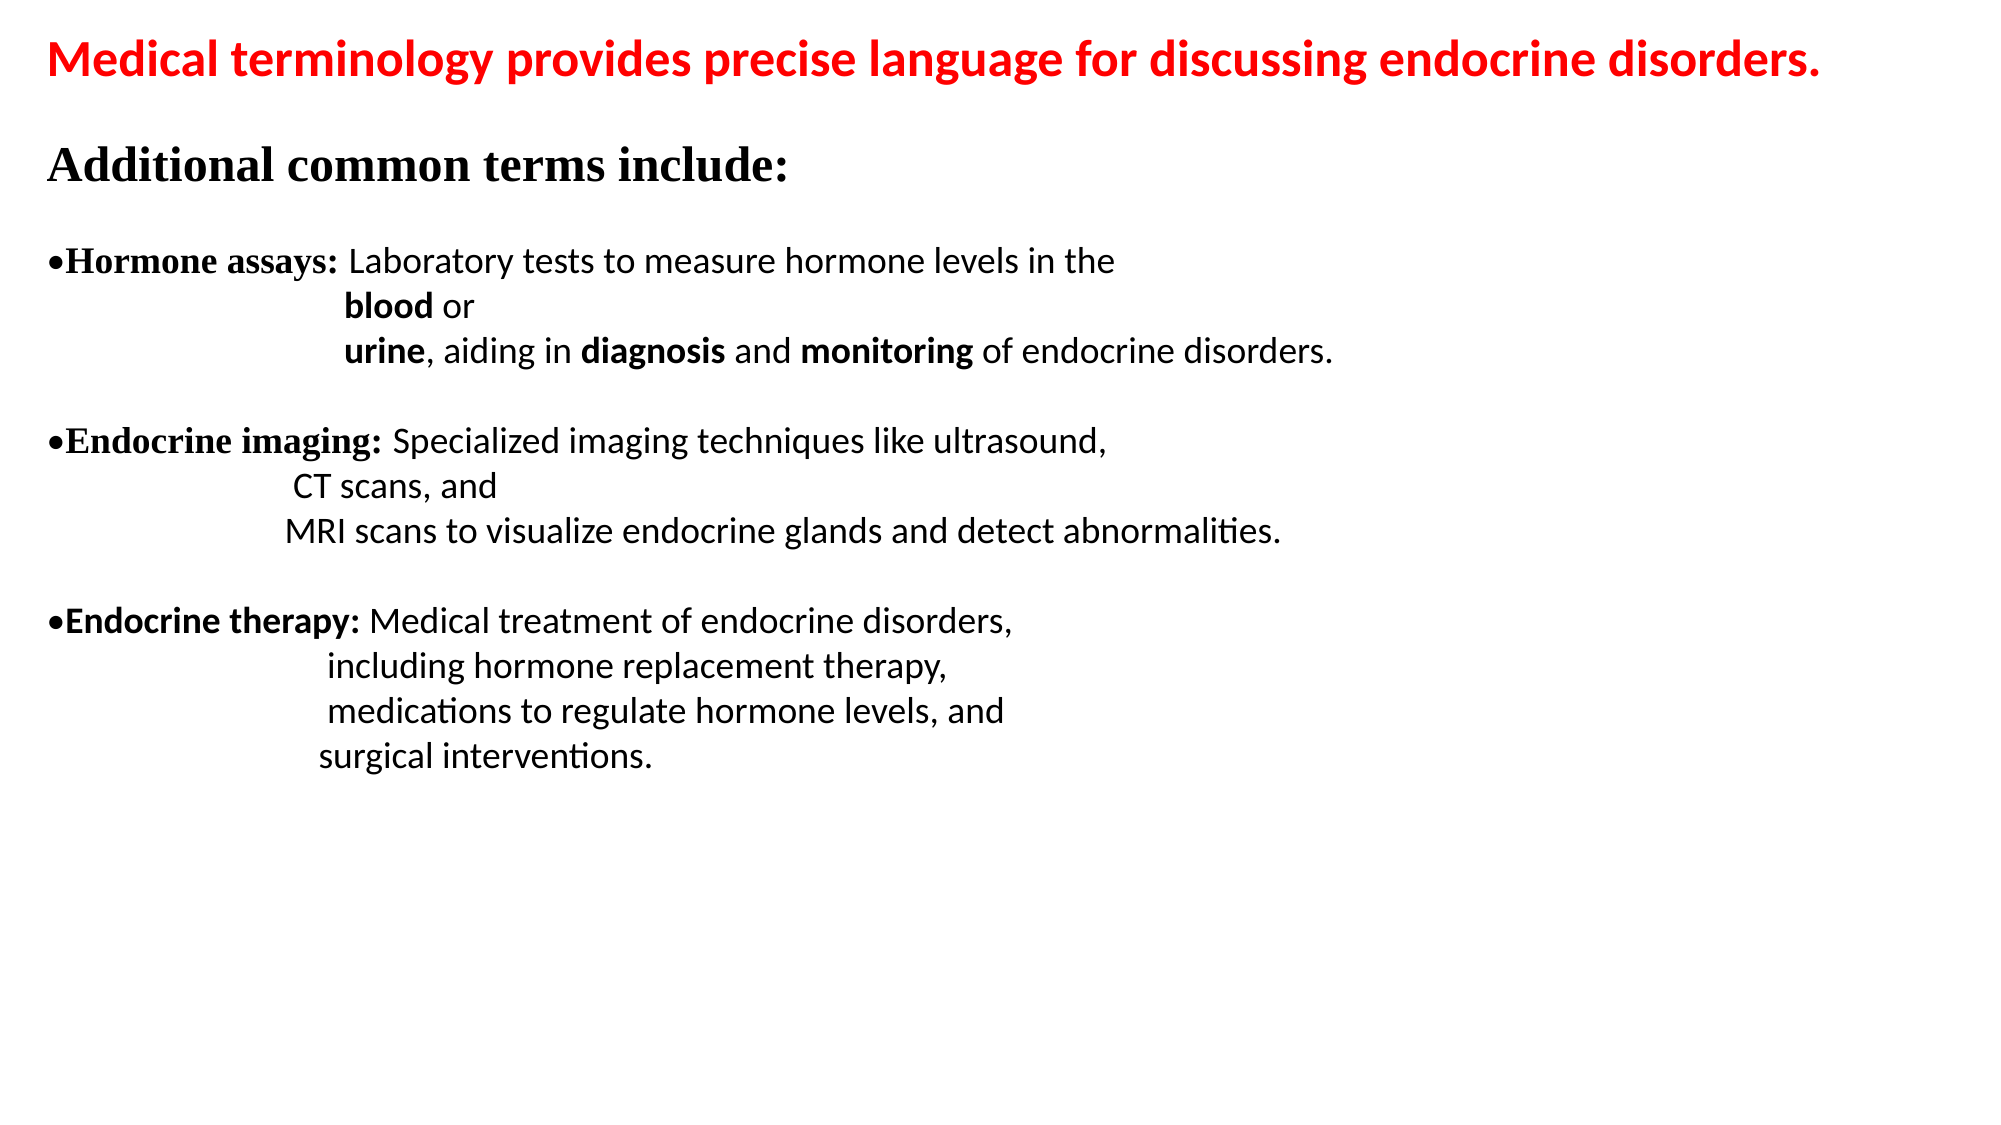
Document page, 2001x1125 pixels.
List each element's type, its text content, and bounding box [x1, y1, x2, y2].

text_box Medical terminology provides precise language for discussing endocrine disorders. Additional common terms include: •Hormone assays: Laboratory tests to measure hormone levels in the blood or urine, aiding in diagnosis and monitoring of endocrine disorders. •Endocrine imaging: Specialized imaging techniques like ultrasound, CT scans, and MRI scans to visualize endocrine glands and detect abnormalities. •Endocrine therapy: Medical treatment of endocrine disorders, including hormone replacement therapy, medications to regulate hormone levels, and surgical interventions. [31, 16, 1942, 784]
